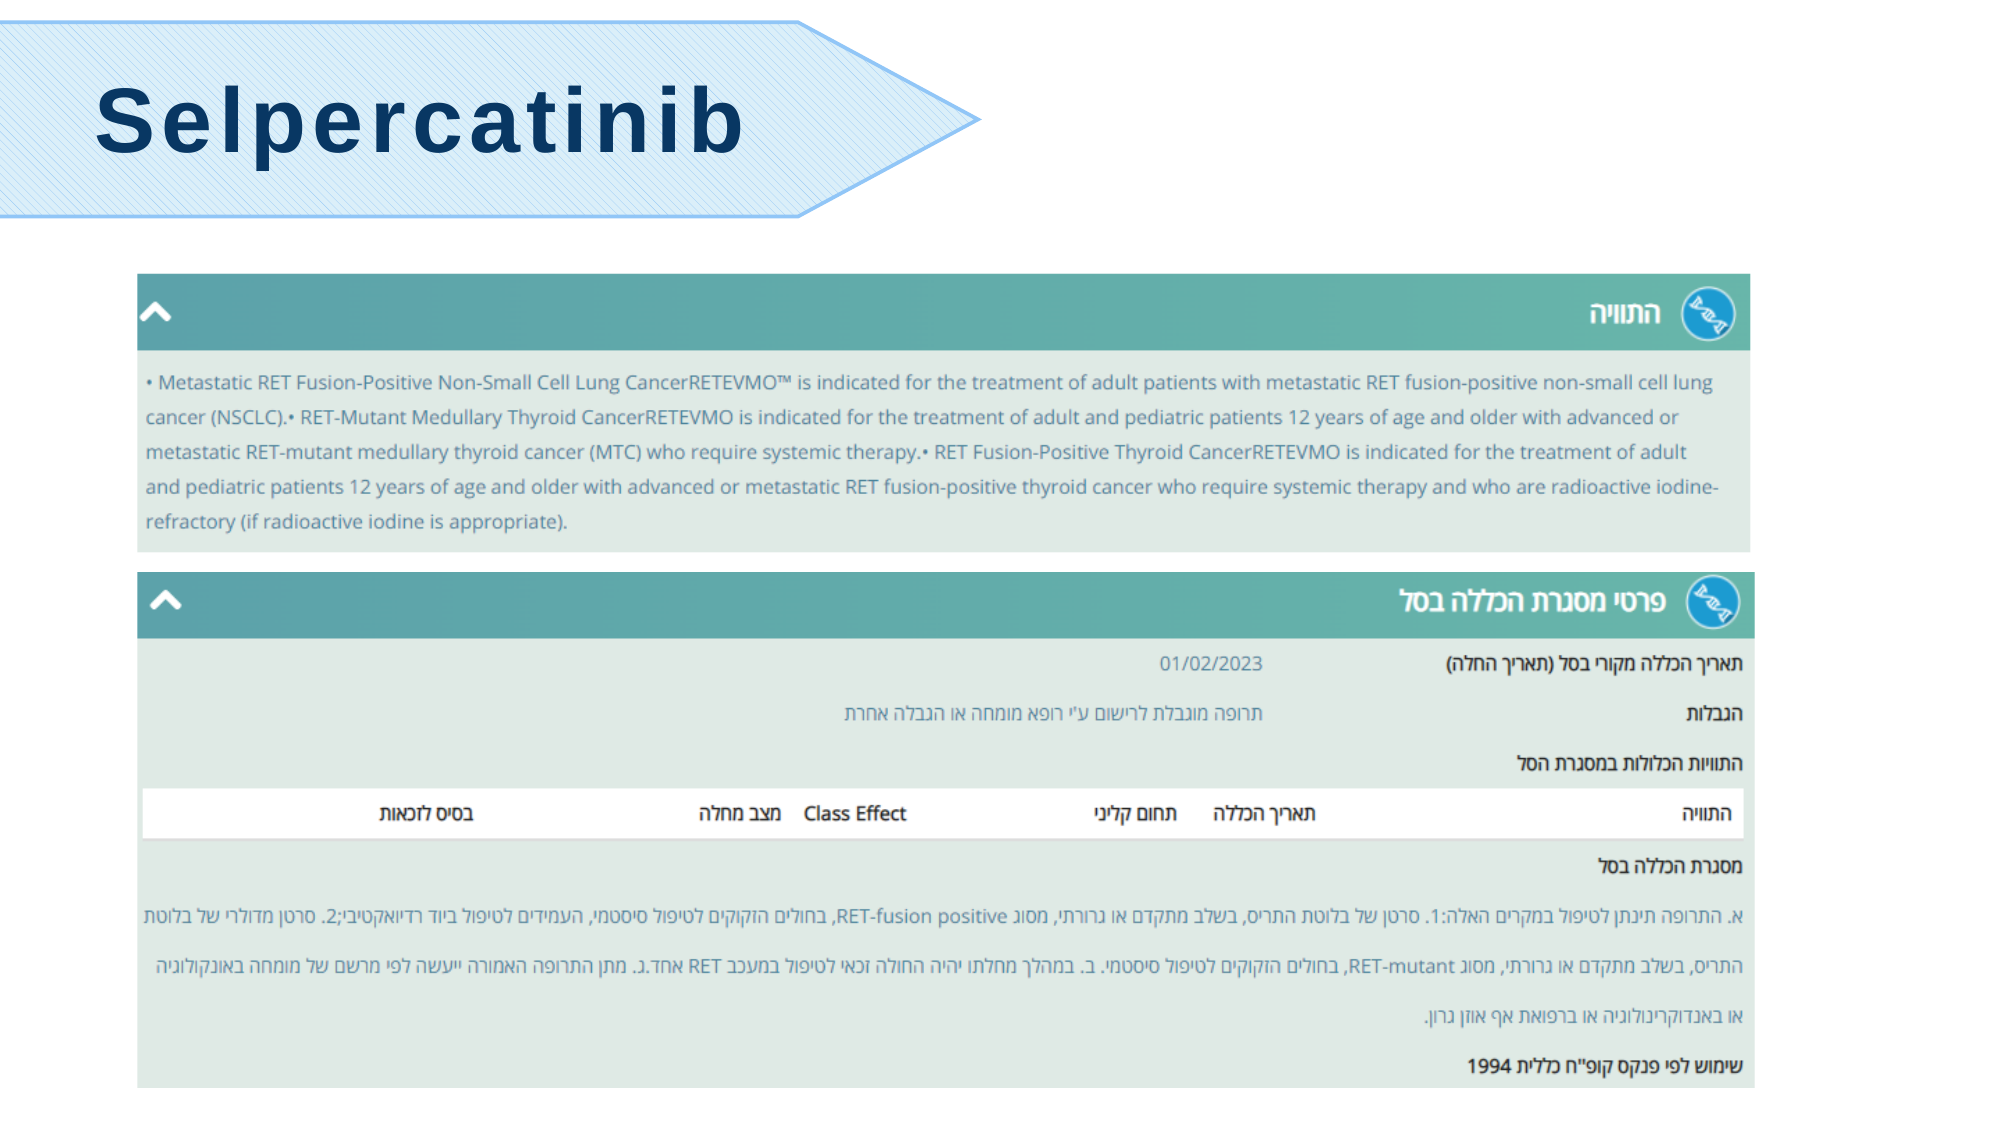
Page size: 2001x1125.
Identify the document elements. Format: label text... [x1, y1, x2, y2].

picture [137, 244, 1772, 1088]
text_box [0, 180, 868, 218]
text_box Selpercatinib [0, 0, 1283, 180]
